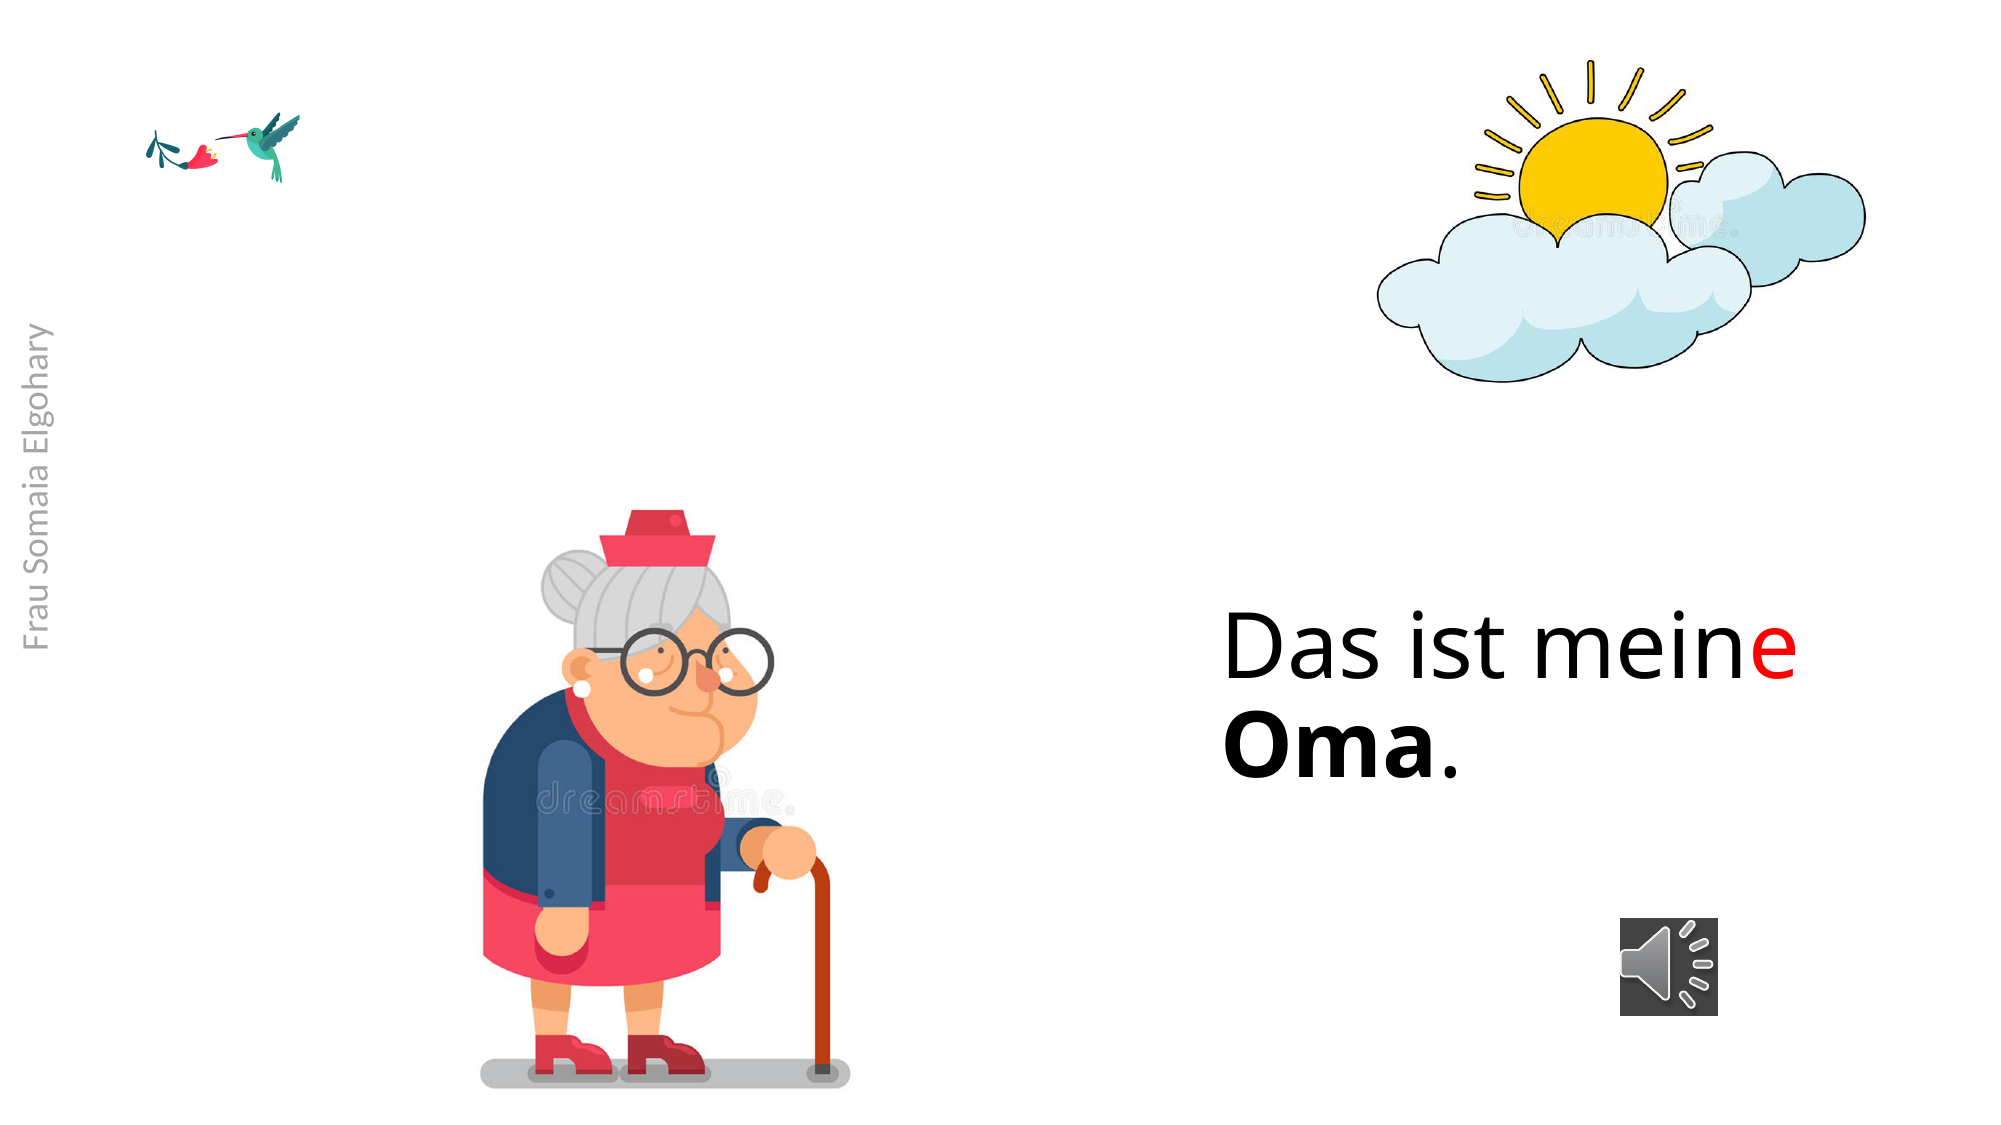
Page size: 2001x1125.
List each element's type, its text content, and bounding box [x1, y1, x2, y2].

title Das ist meine Oma. [1204, 588, 1965, 809]
picture [1619, 917, 1720, 1018]
picture [26, 3, 417, 296]
picture [1330, 0, 1912, 443]
picture [330, 455, 1000, 1125]
